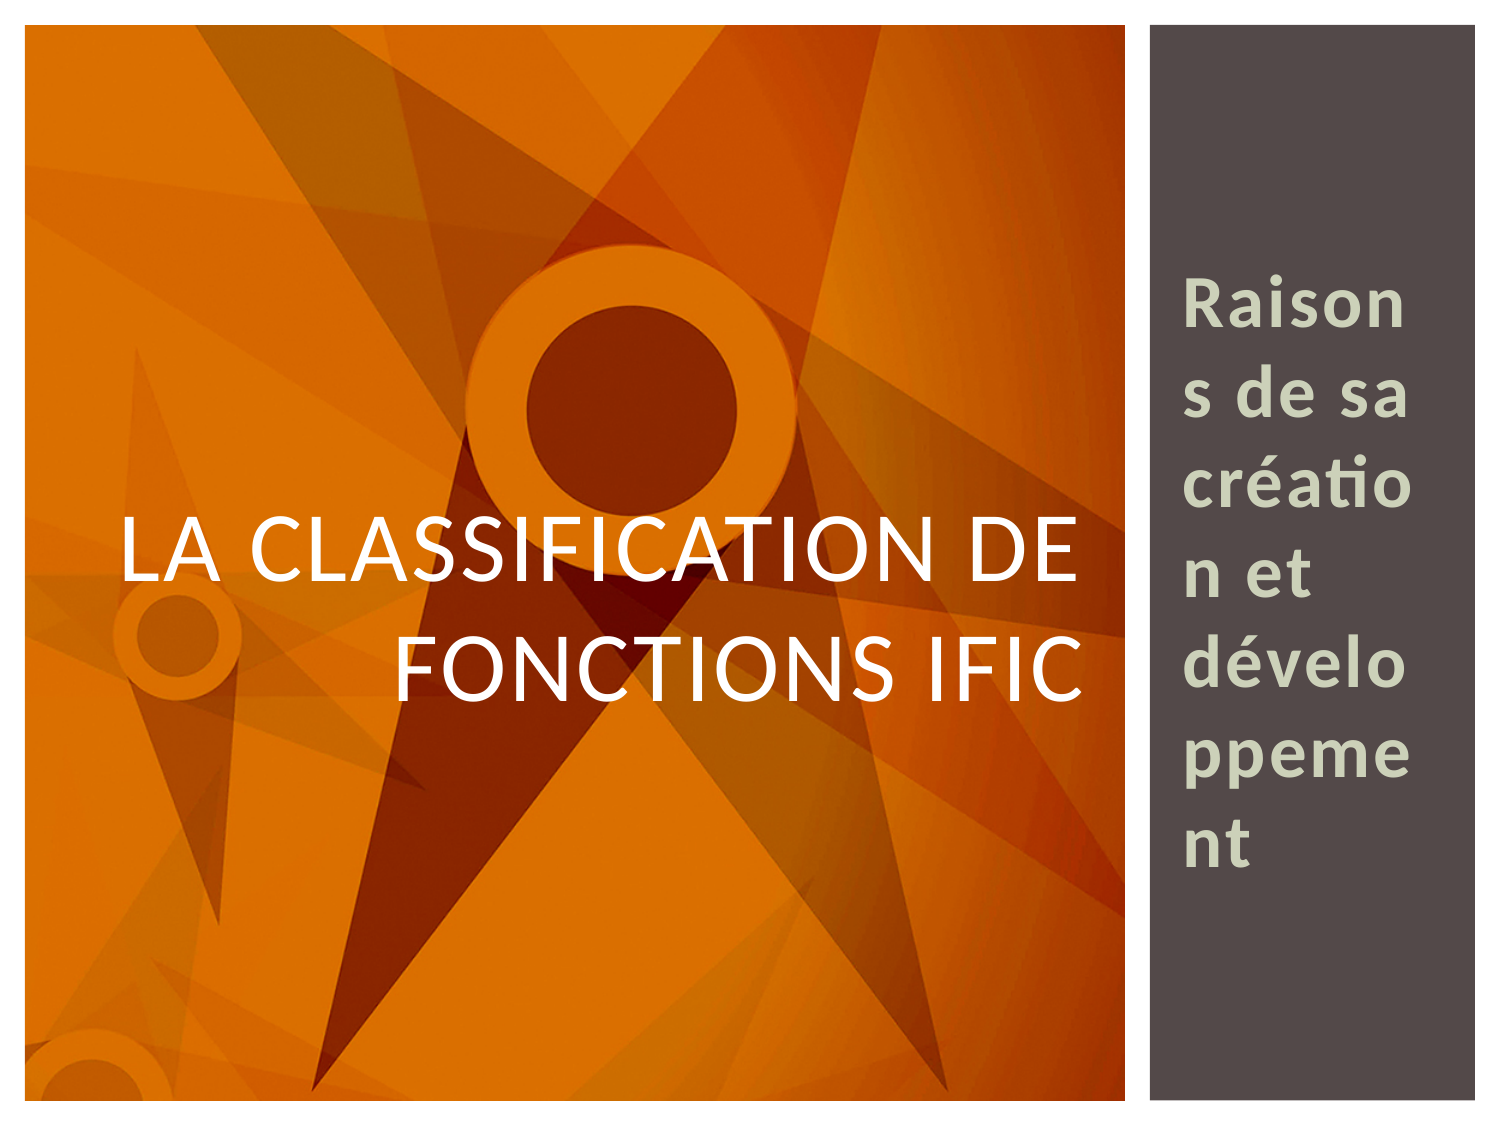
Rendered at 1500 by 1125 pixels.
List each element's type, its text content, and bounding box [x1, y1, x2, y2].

list Raisons de sa création et développement [1175, 105, 1438, 1031]
title La classification de fonctions IFIC [62, 474, 1100, 745]
picture [24, 25, 1125, 1101]
